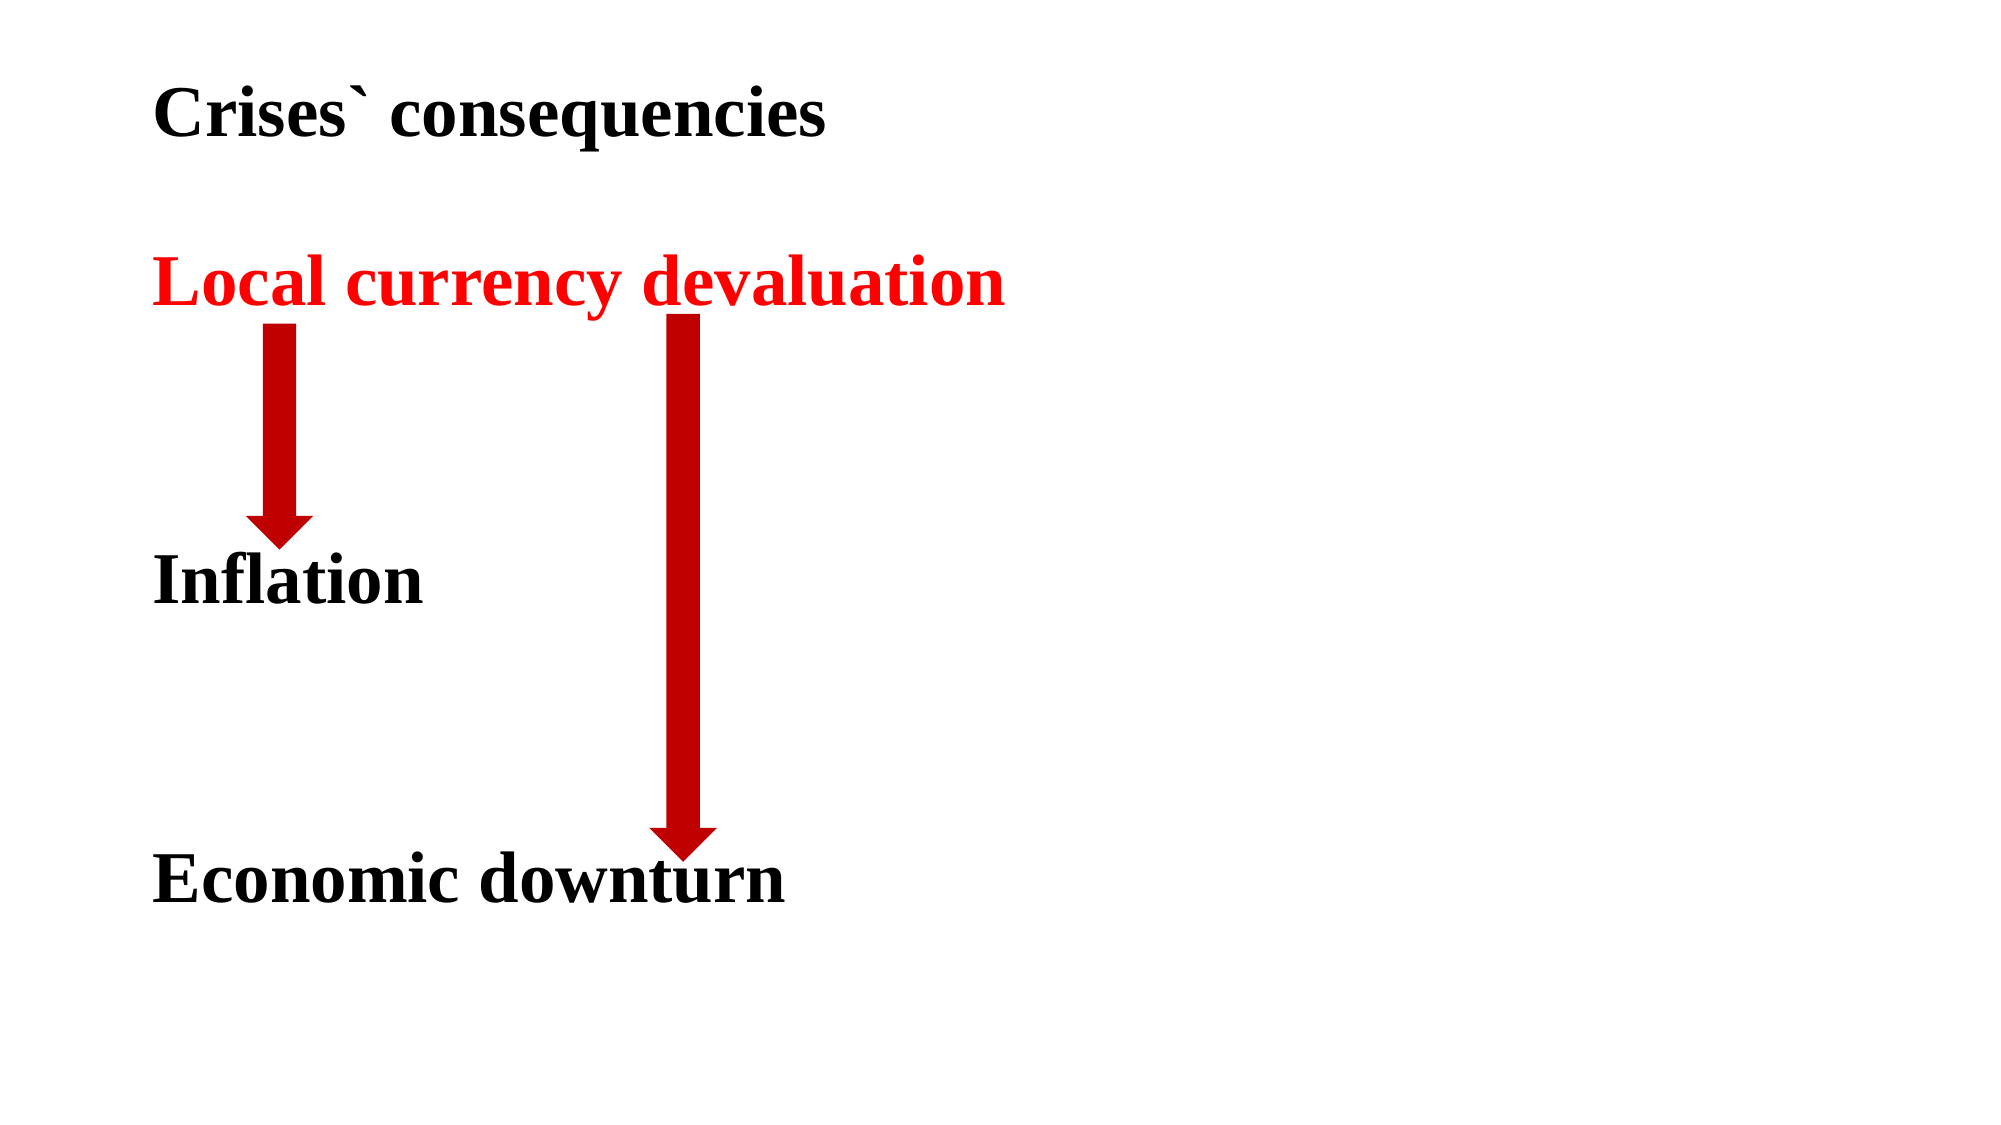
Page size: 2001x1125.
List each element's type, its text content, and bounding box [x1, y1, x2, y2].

text_box [649, 313, 717, 862]
list Local currency devaluation Inflation Economic downturn [137, 234, 1863, 1014]
title Crises` consequencies [137, 59, 1863, 165]
text_box [245, 323, 314, 550]
